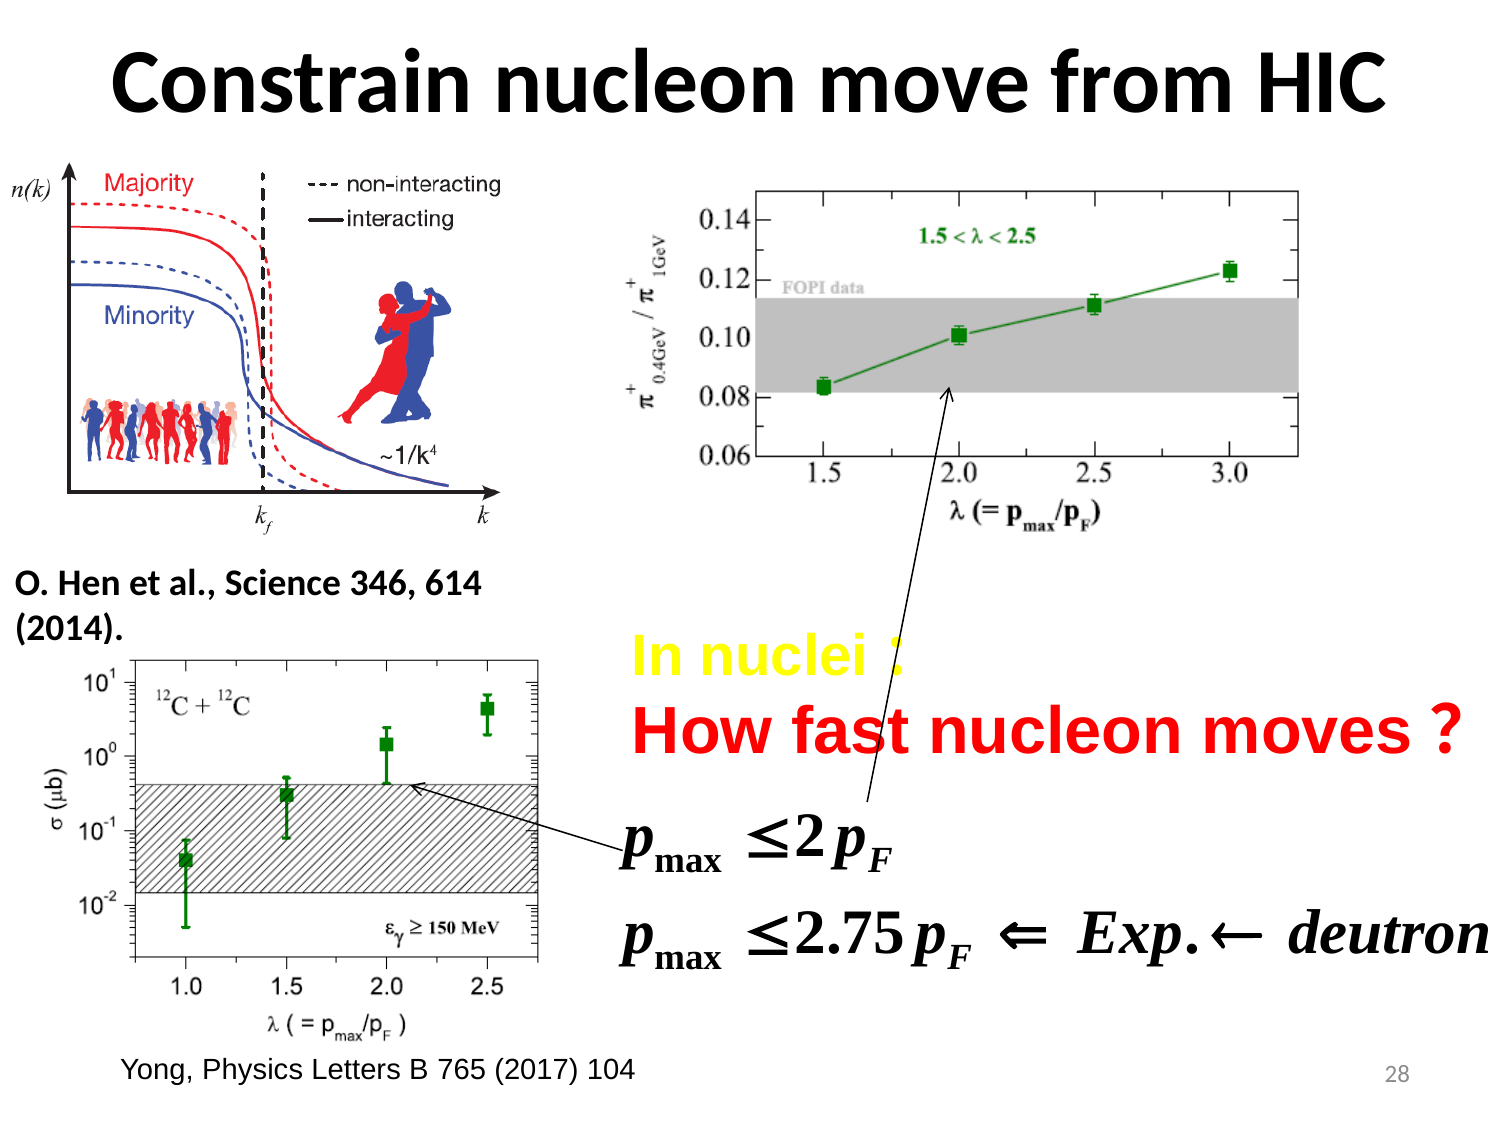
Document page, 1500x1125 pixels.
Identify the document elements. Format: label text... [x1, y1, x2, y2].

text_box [604, 794, 1500, 985]
text_box In nuclei： How fast nucleon moves？ [617, 609, 897, 775]
text_box O. Hen et al., Science 346, 614 (2014). [0, 550, 610, 656]
picture [34, 644, 551, 1049]
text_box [700, 553, 1117, 636]
picture [0, 152, 509, 540]
text_box In nuclei： How fast nucleon moves？ [874, 609, 1500, 775]
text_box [409, 784, 623, 851]
text_box Yong, Physics Letters B 765 (2017) 104 [105, 1042, 1074, 1093]
text_box Constrain nucleon move from HIC [0, 0, 1500, 153]
picture [620, 175, 1310, 540]
slide_number 28 [1074, 1042, 1425, 1103]
